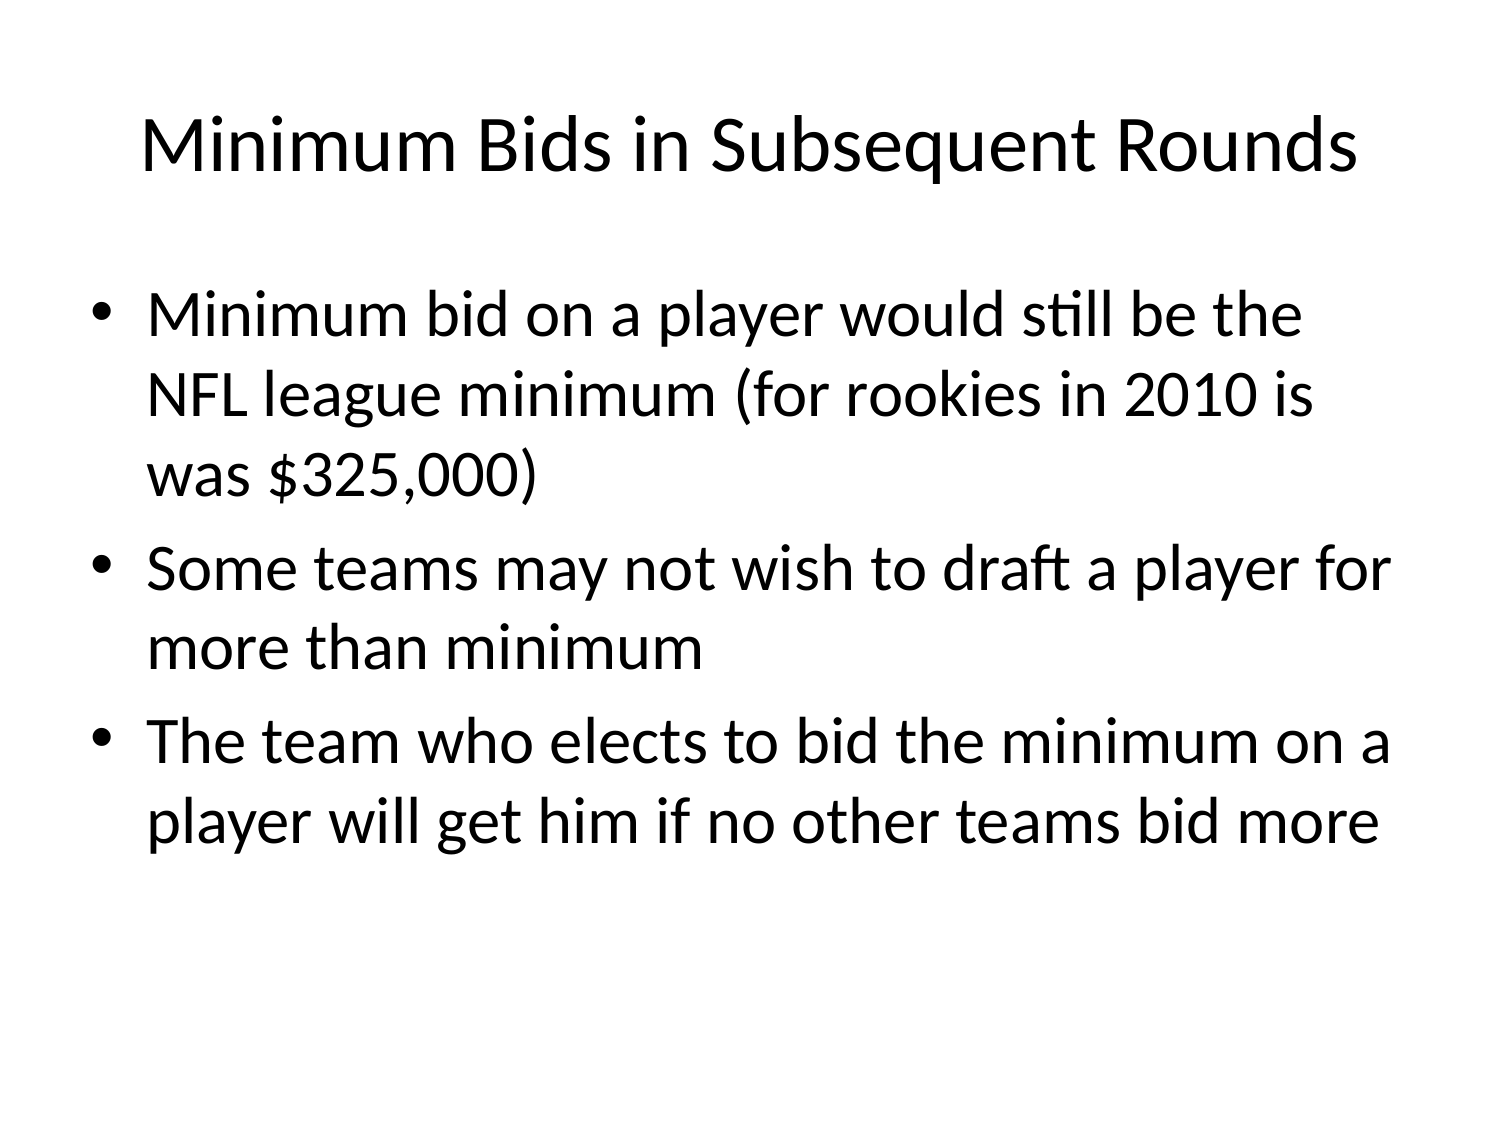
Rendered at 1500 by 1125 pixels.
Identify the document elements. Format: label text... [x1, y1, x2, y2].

list Minimum bid on a player would still be the NFL league minimum (for rookies in 2010 is was $325,000) Some teams may not wish to draft a player for more than minimum The team who elects to bid the minimum on a player will get him if no other teams bid more [75, 262, 1425, 1005]
title Minimum Bids in Subsequent Rounds [75, 45, 1425, 233]
